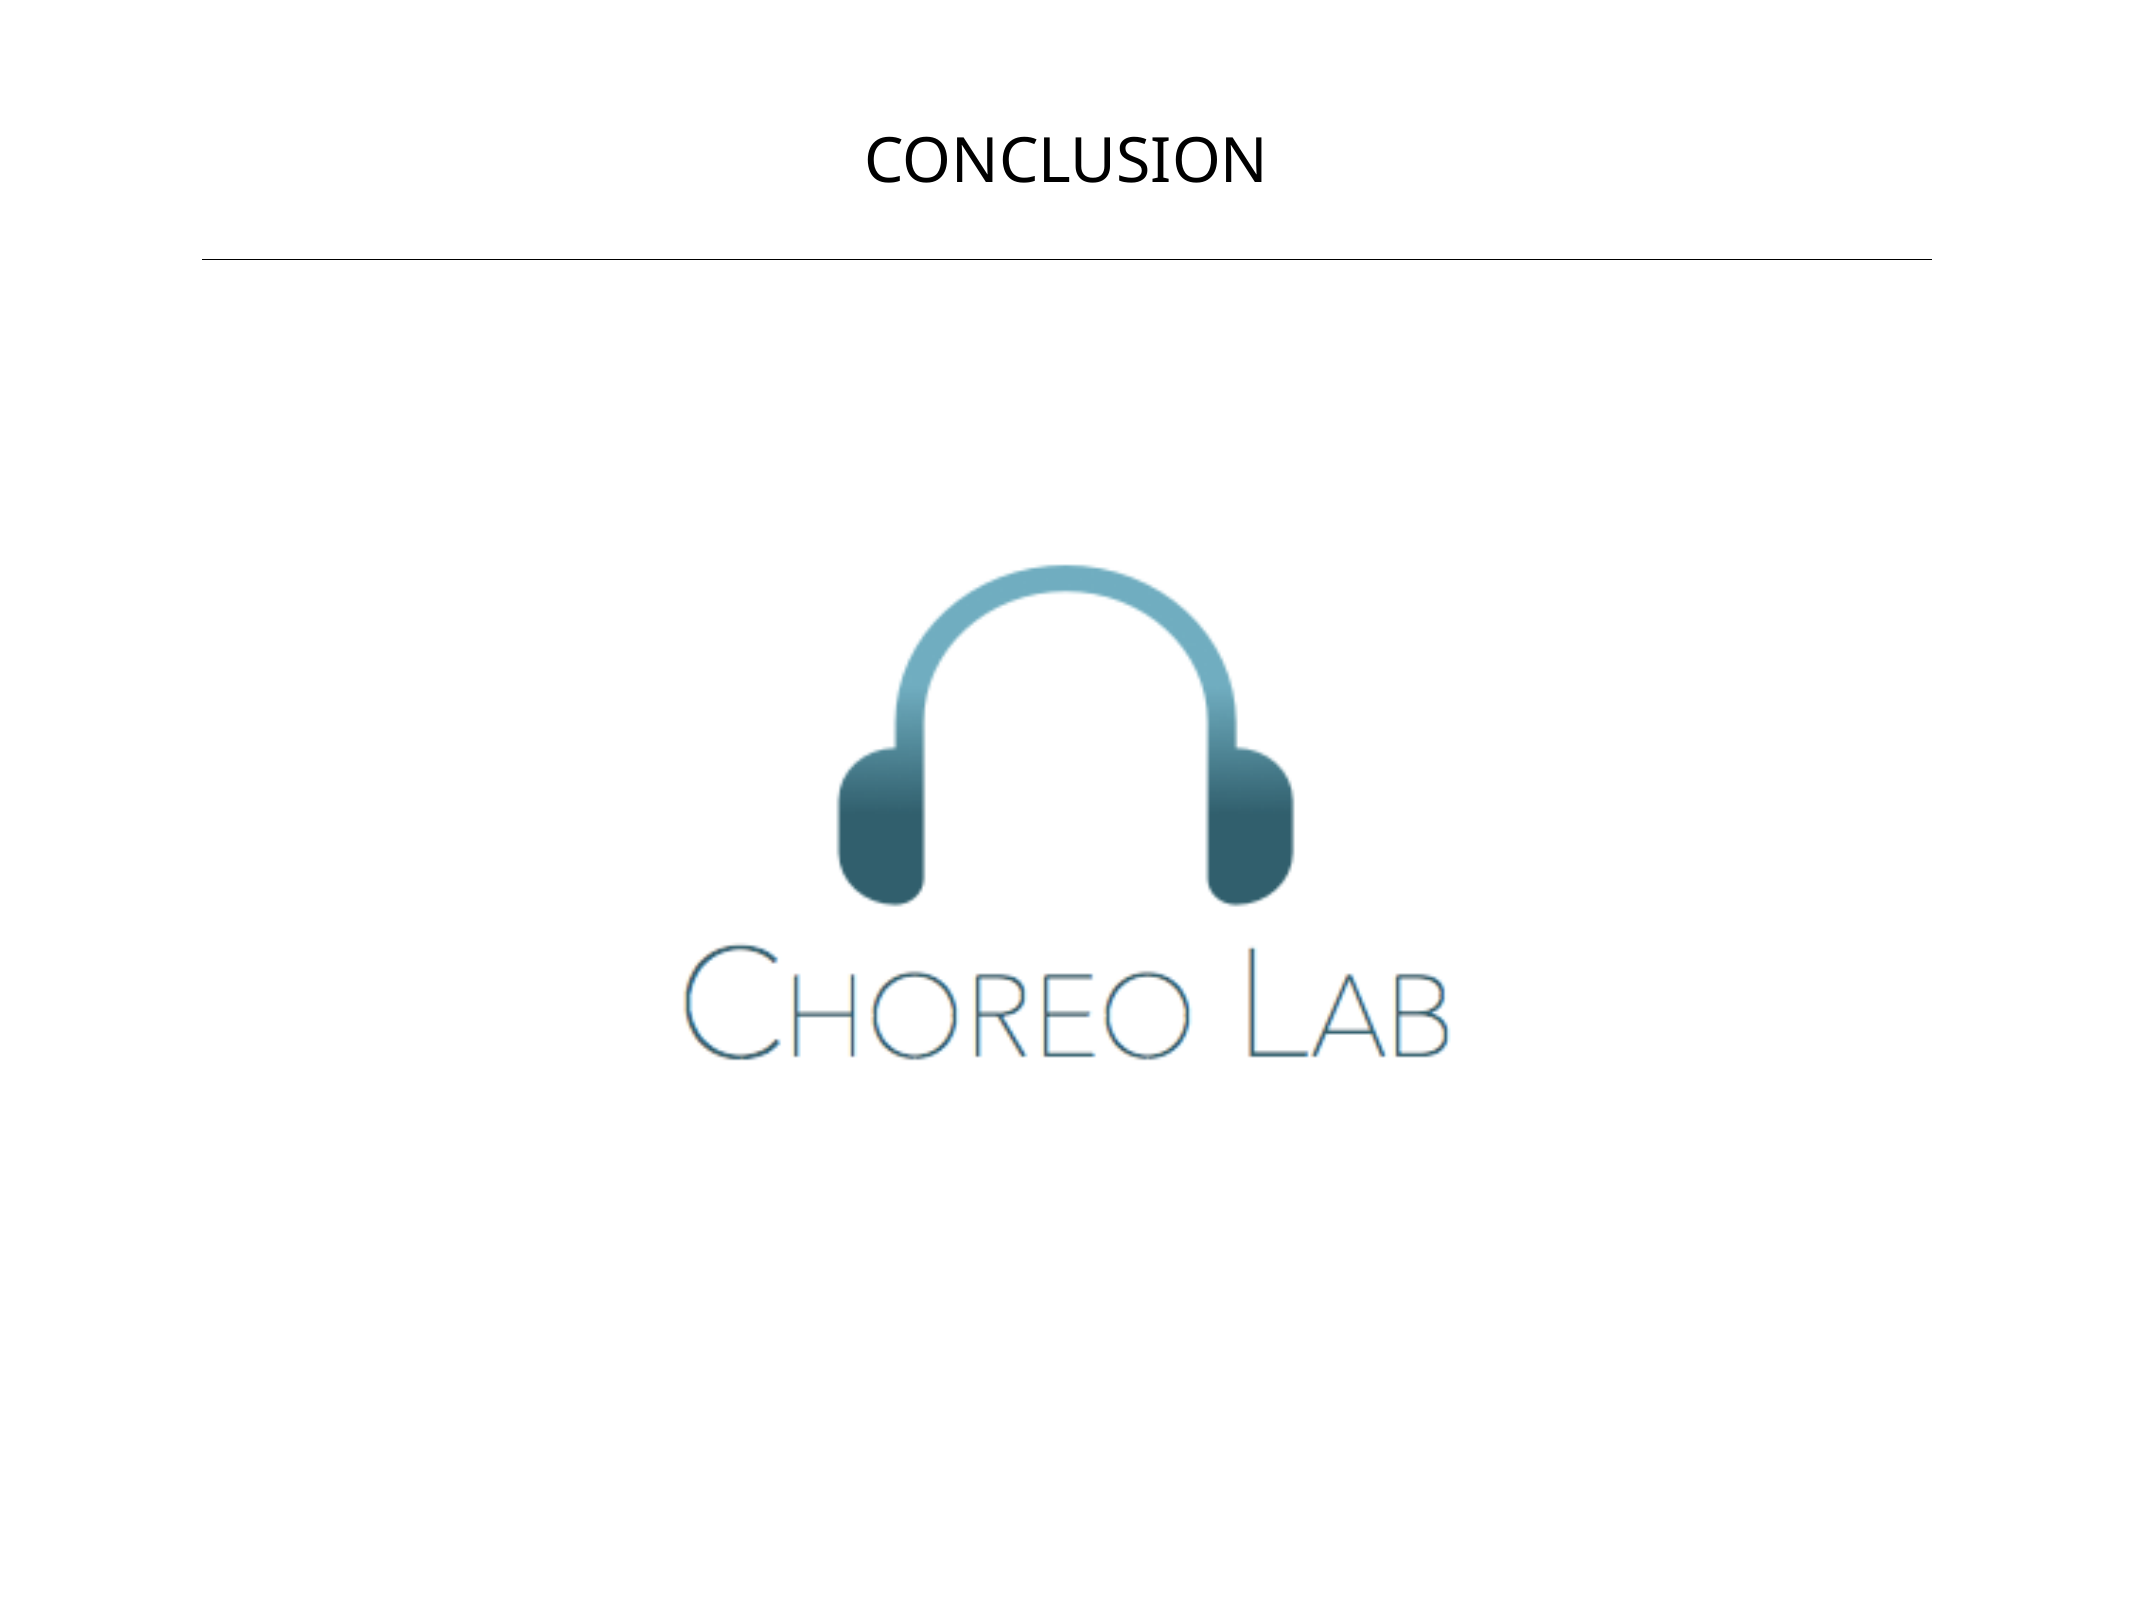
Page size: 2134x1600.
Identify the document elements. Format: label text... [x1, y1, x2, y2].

text_box CONCLUSION [856, 111, 1277, 203]
picture [432, 444, 1746, 1262]
